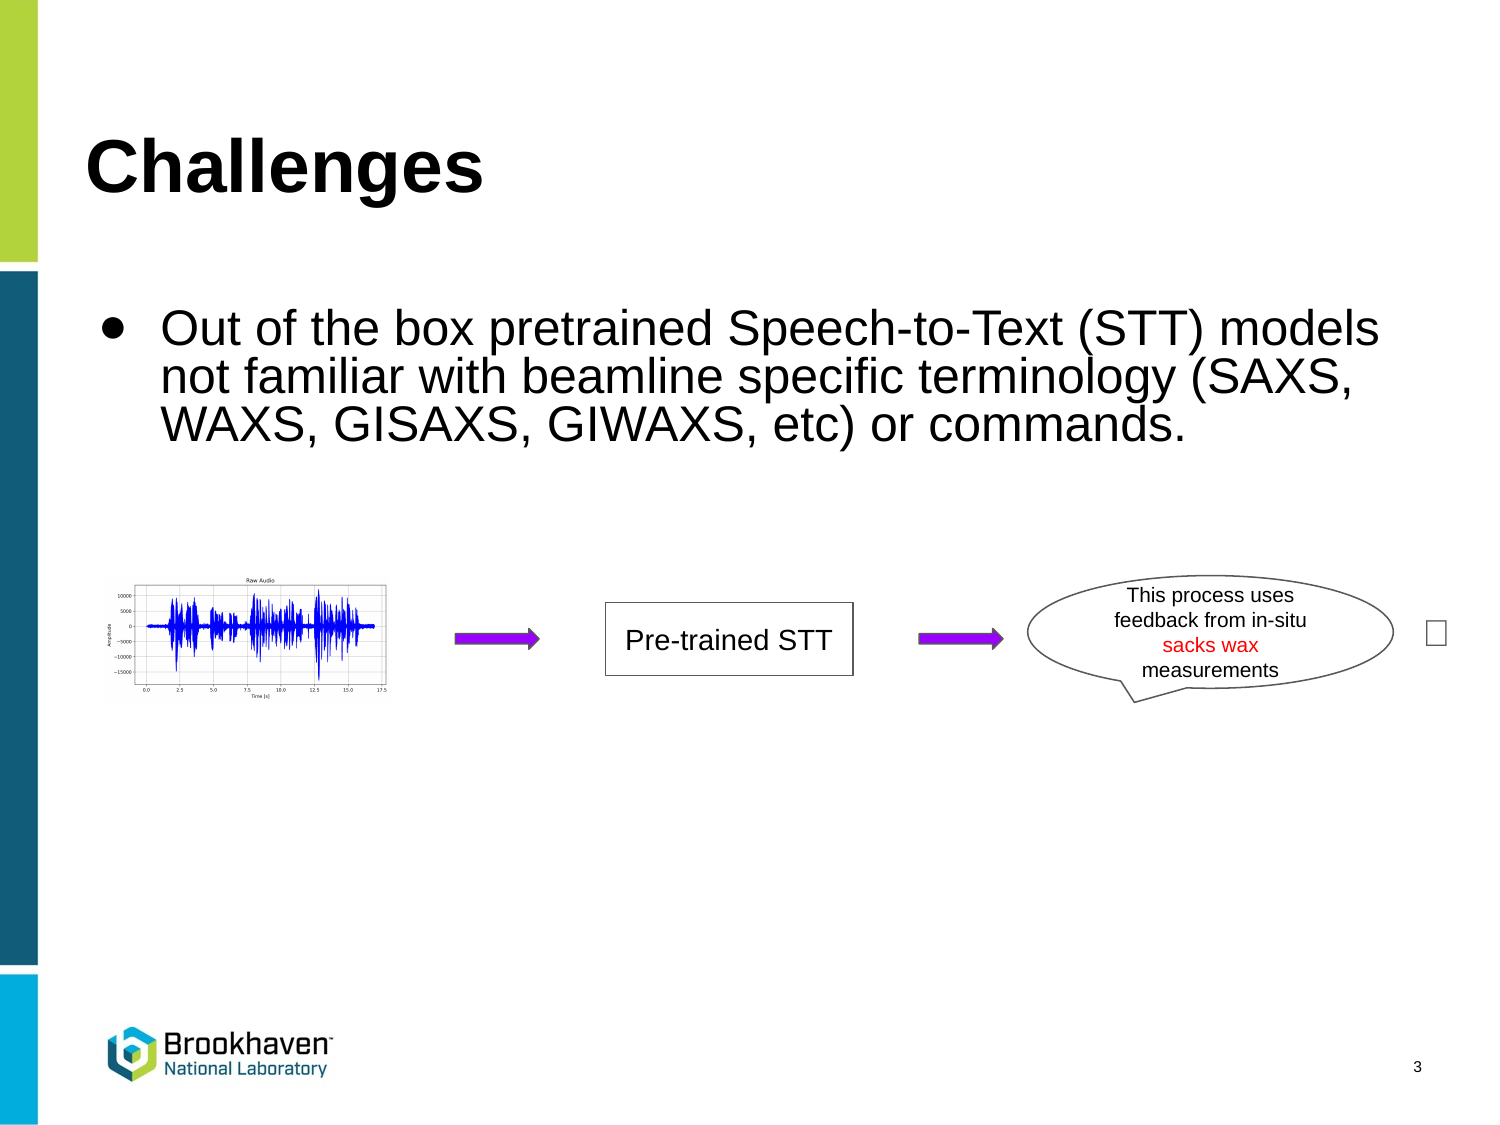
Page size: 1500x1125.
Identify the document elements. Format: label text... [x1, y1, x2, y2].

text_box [104, 575, 1500, 703]
title Challenges [70, 59, 1430, 278]
picture [0, 0, 1500, 1125]
slide_number ‹#› [1376, 1036, 1430, 1097]
list Out of the box pretrained Speech-to-Text (STT) models not familiar with beamline specific terminology (SAXS, WAXS, GISAXS, GIWAXS, etc) or commands. [70, 299, 1430, 470]
